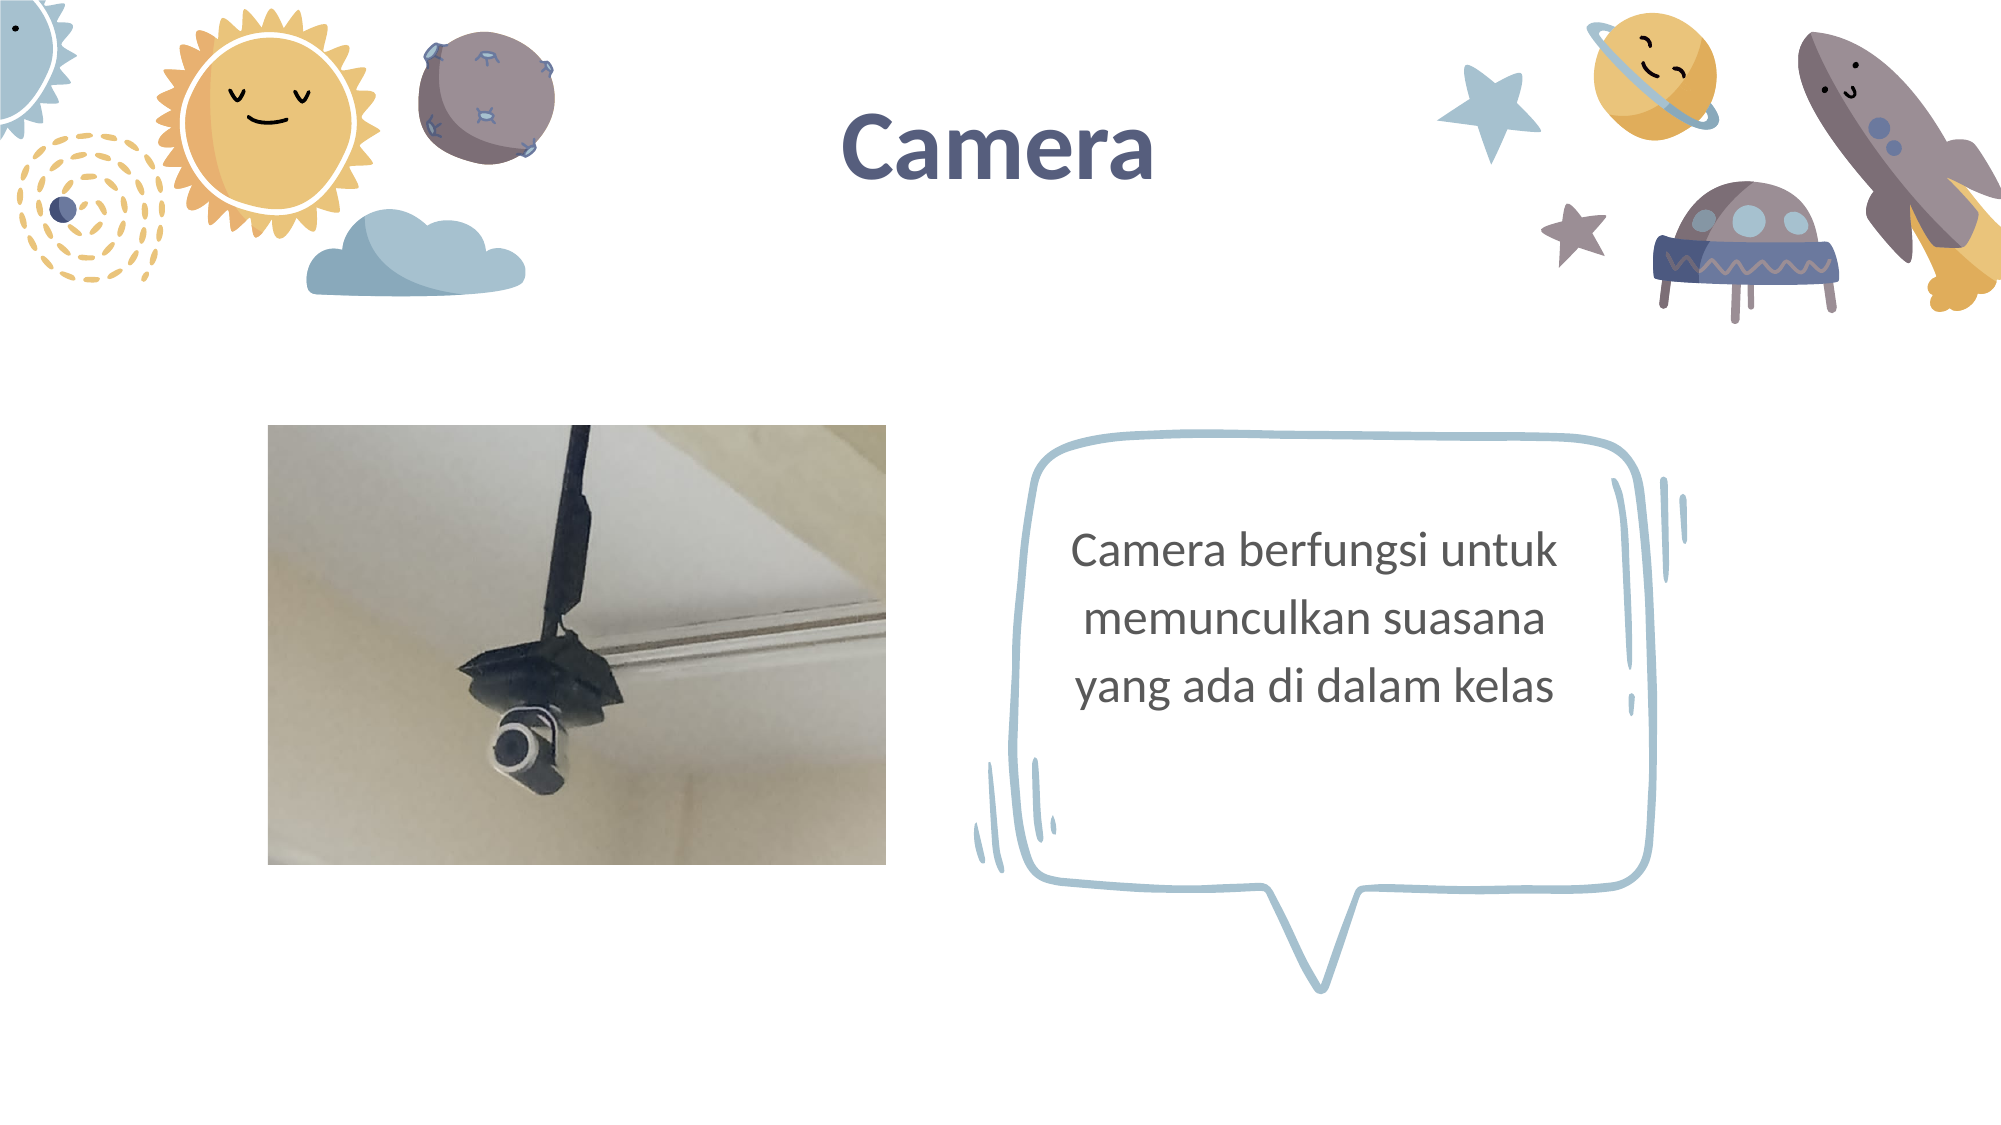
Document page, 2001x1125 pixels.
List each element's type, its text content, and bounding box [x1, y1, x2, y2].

picture [0, 0, 526, 297]
picture [418, 31, 555, 165]
picture [1436, 64, 1542, 165]
picture [1541, 202, 1607, 268]
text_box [972, 429, 1688, 997]
picture [267, 425, 898, 865]
text_box Camera [826, 72, 1635, 207]
picture [1652, 31, 2000, 324]
picture [1586, 12, 1720, 141]
